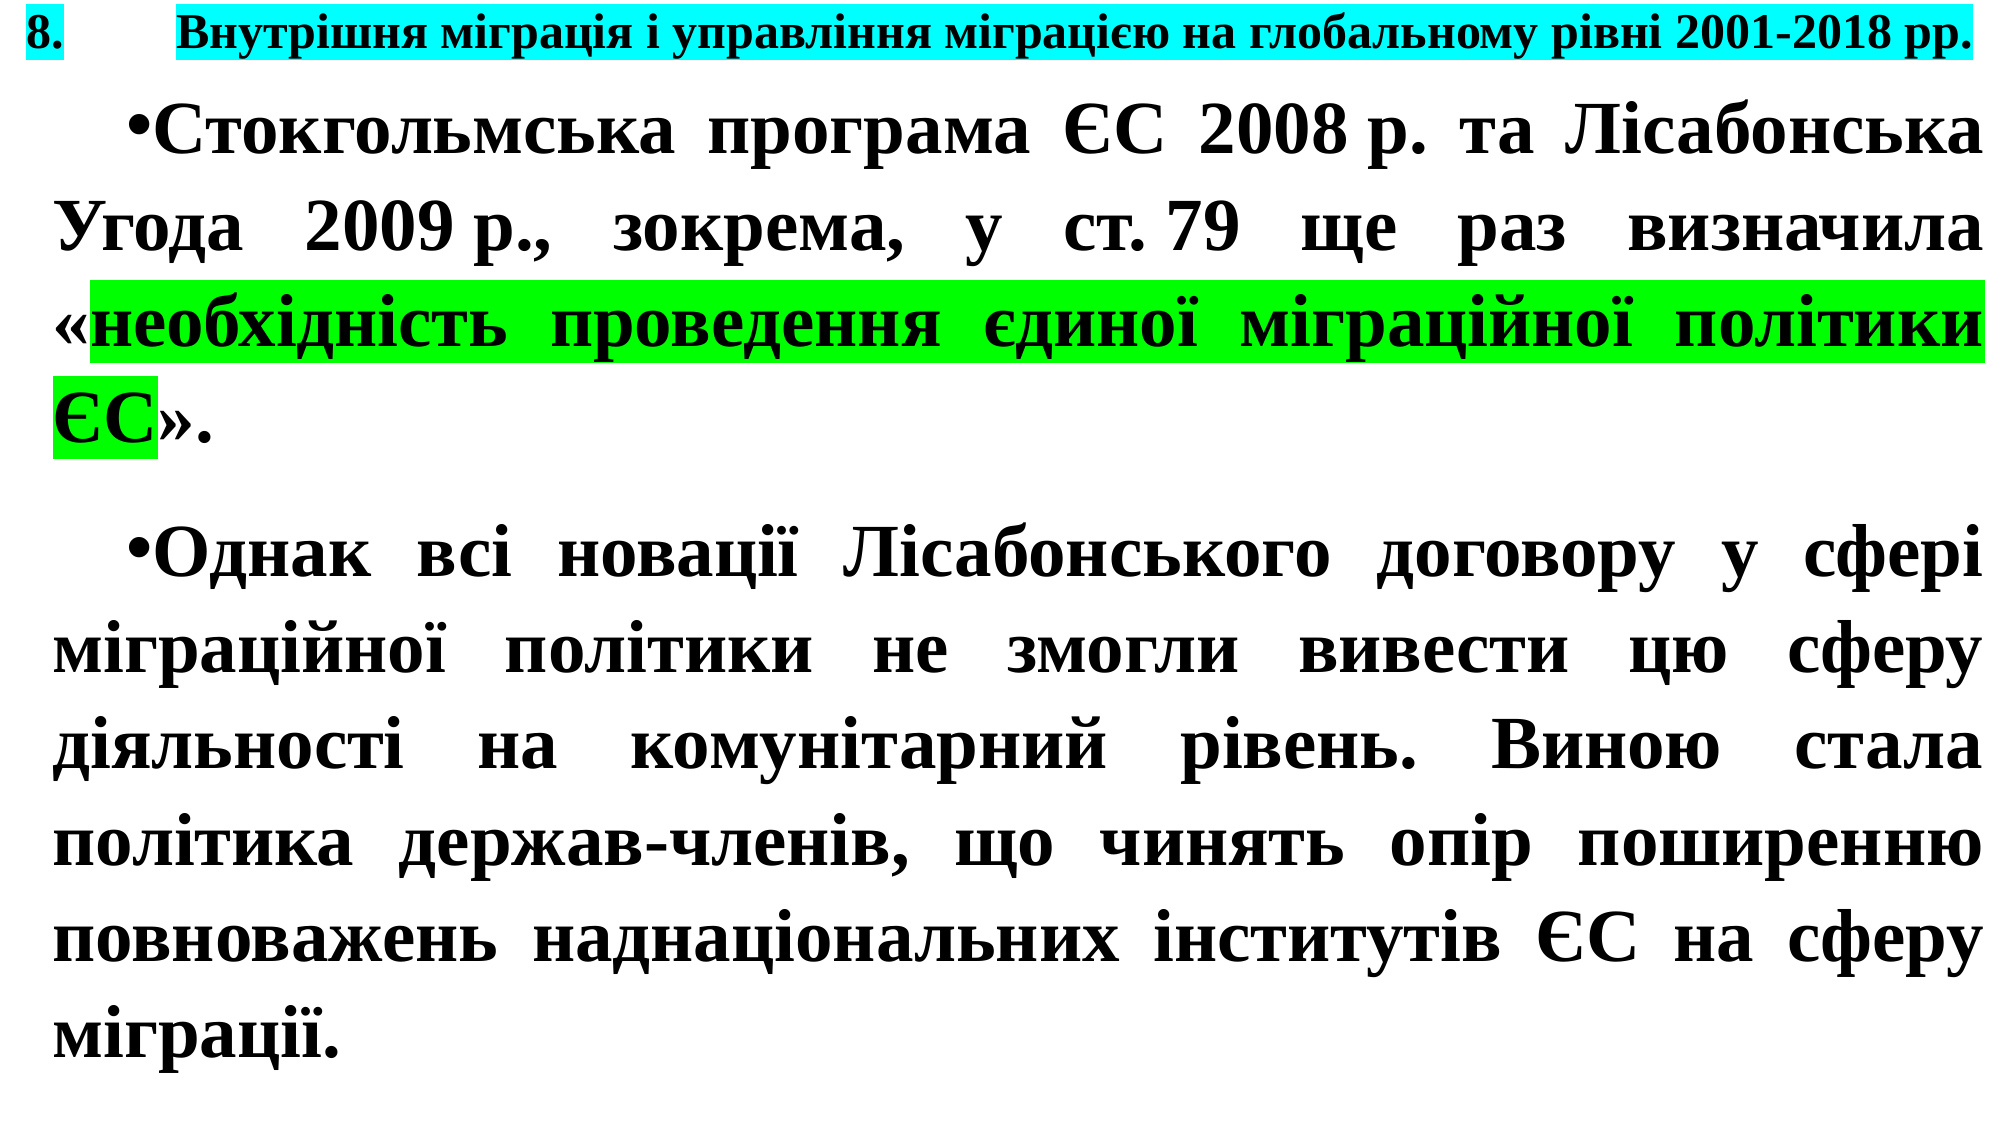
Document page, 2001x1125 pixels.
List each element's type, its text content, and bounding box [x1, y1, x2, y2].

list Стокгольмська програма ЄС 2008 р. та Лісабонська Угода 2009 р., зокрема, у ст. 79 ще раз визначила «необхідність проведення єдиної міграційної політики ЄС». Однак всі новації Лісабонського договору у сфері міграційної політики не змогли вивести цю сферу діяльності на комунітарний рівень. Виною стала політика держав-членів, що чинять опір поширенню повноважень наднаціональних інститутів ЄС на сферу міграції. [0, 65, 2000, 1125]
title 8. Внутрішня міграція і управління міграцією на глобальному рівні 2001-2018 рр. [0, 0, 2000, 65]
